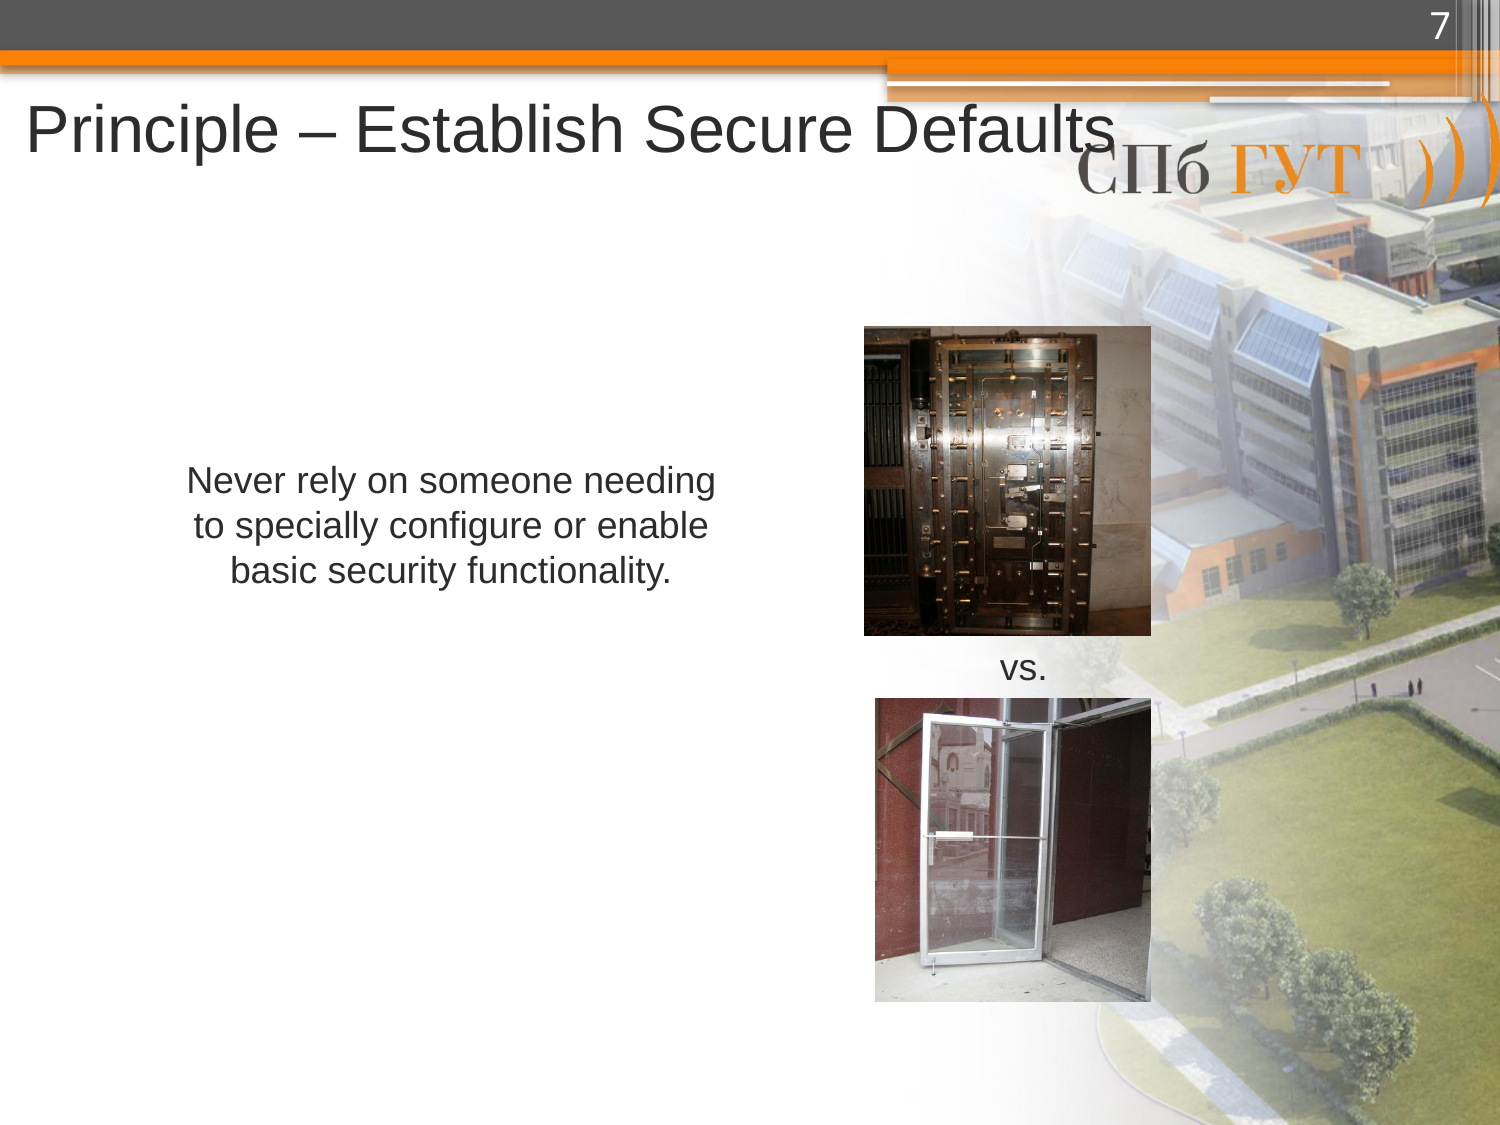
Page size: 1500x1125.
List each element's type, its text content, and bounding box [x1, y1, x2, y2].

picture [0, 74, 1500, 1125]
text_box vs. [984, 647, 1063, 695]
text_box Never rely on someone needing to specially configure or enable basic security functionality. [171, 448, 732, 599]
picture [1134, 81, 1390, 87]
text_box Principle – Establish Secure Defaults [10, 77, 1134, 173]
slide_number 7 [1340, 0, 1466, 61]
